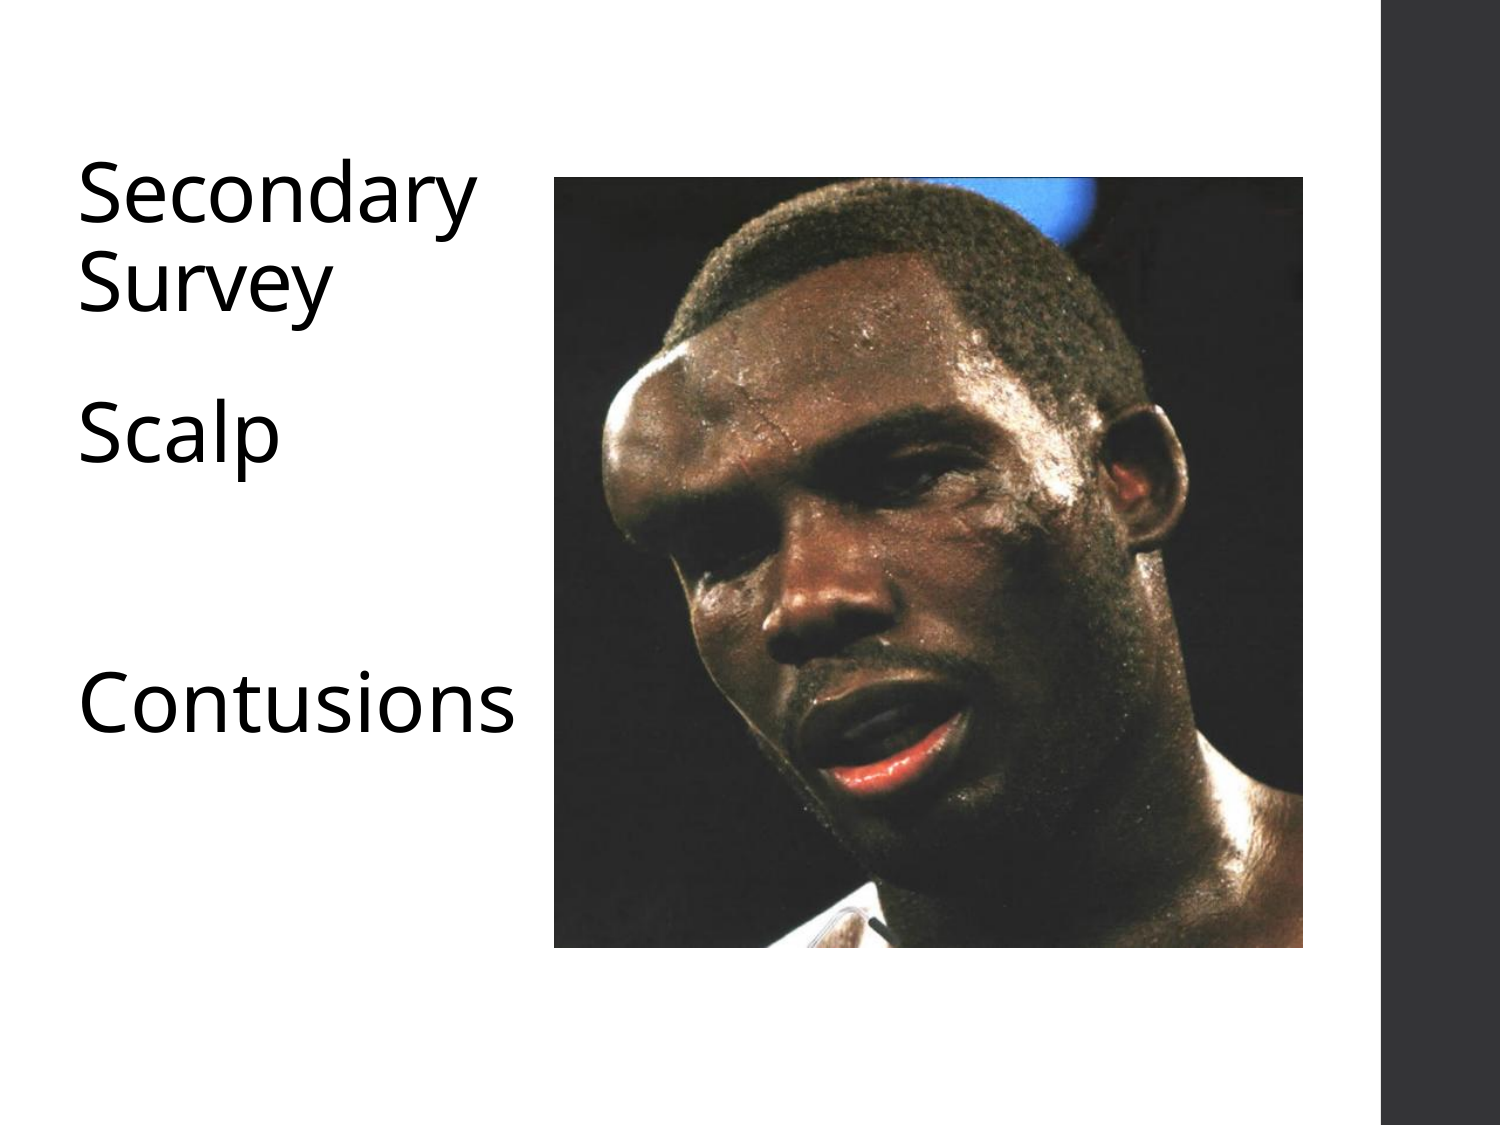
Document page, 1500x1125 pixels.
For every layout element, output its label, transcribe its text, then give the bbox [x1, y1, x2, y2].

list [553, 177, 1303, 948]
list Scalp Contusions [62, 357, 556, 1113]
title Secondary Survey [62, 75, 498, 338]
